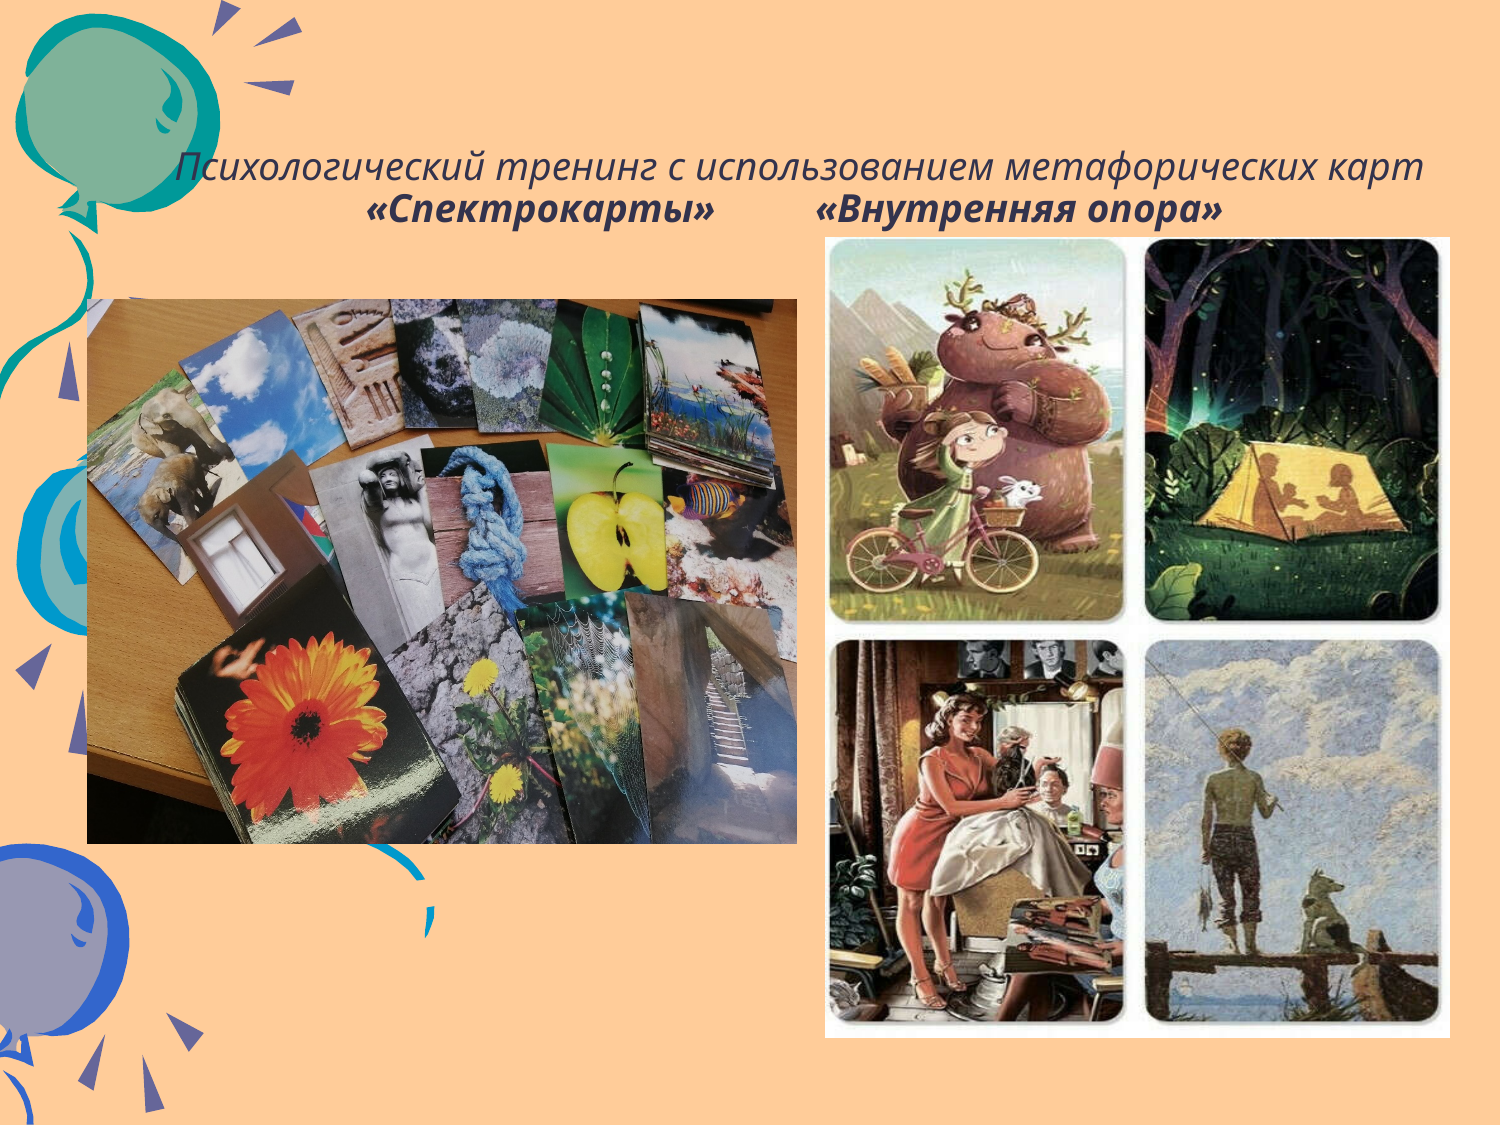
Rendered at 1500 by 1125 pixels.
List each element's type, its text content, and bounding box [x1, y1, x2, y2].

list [87, 299, 797, 844]
title Психологический тренинг с использованием метафорических карт «Спектрокарты» «Внутренняя опора» [124, 49, 1476, 315]
picture [824, 237, 1451, 1038]
